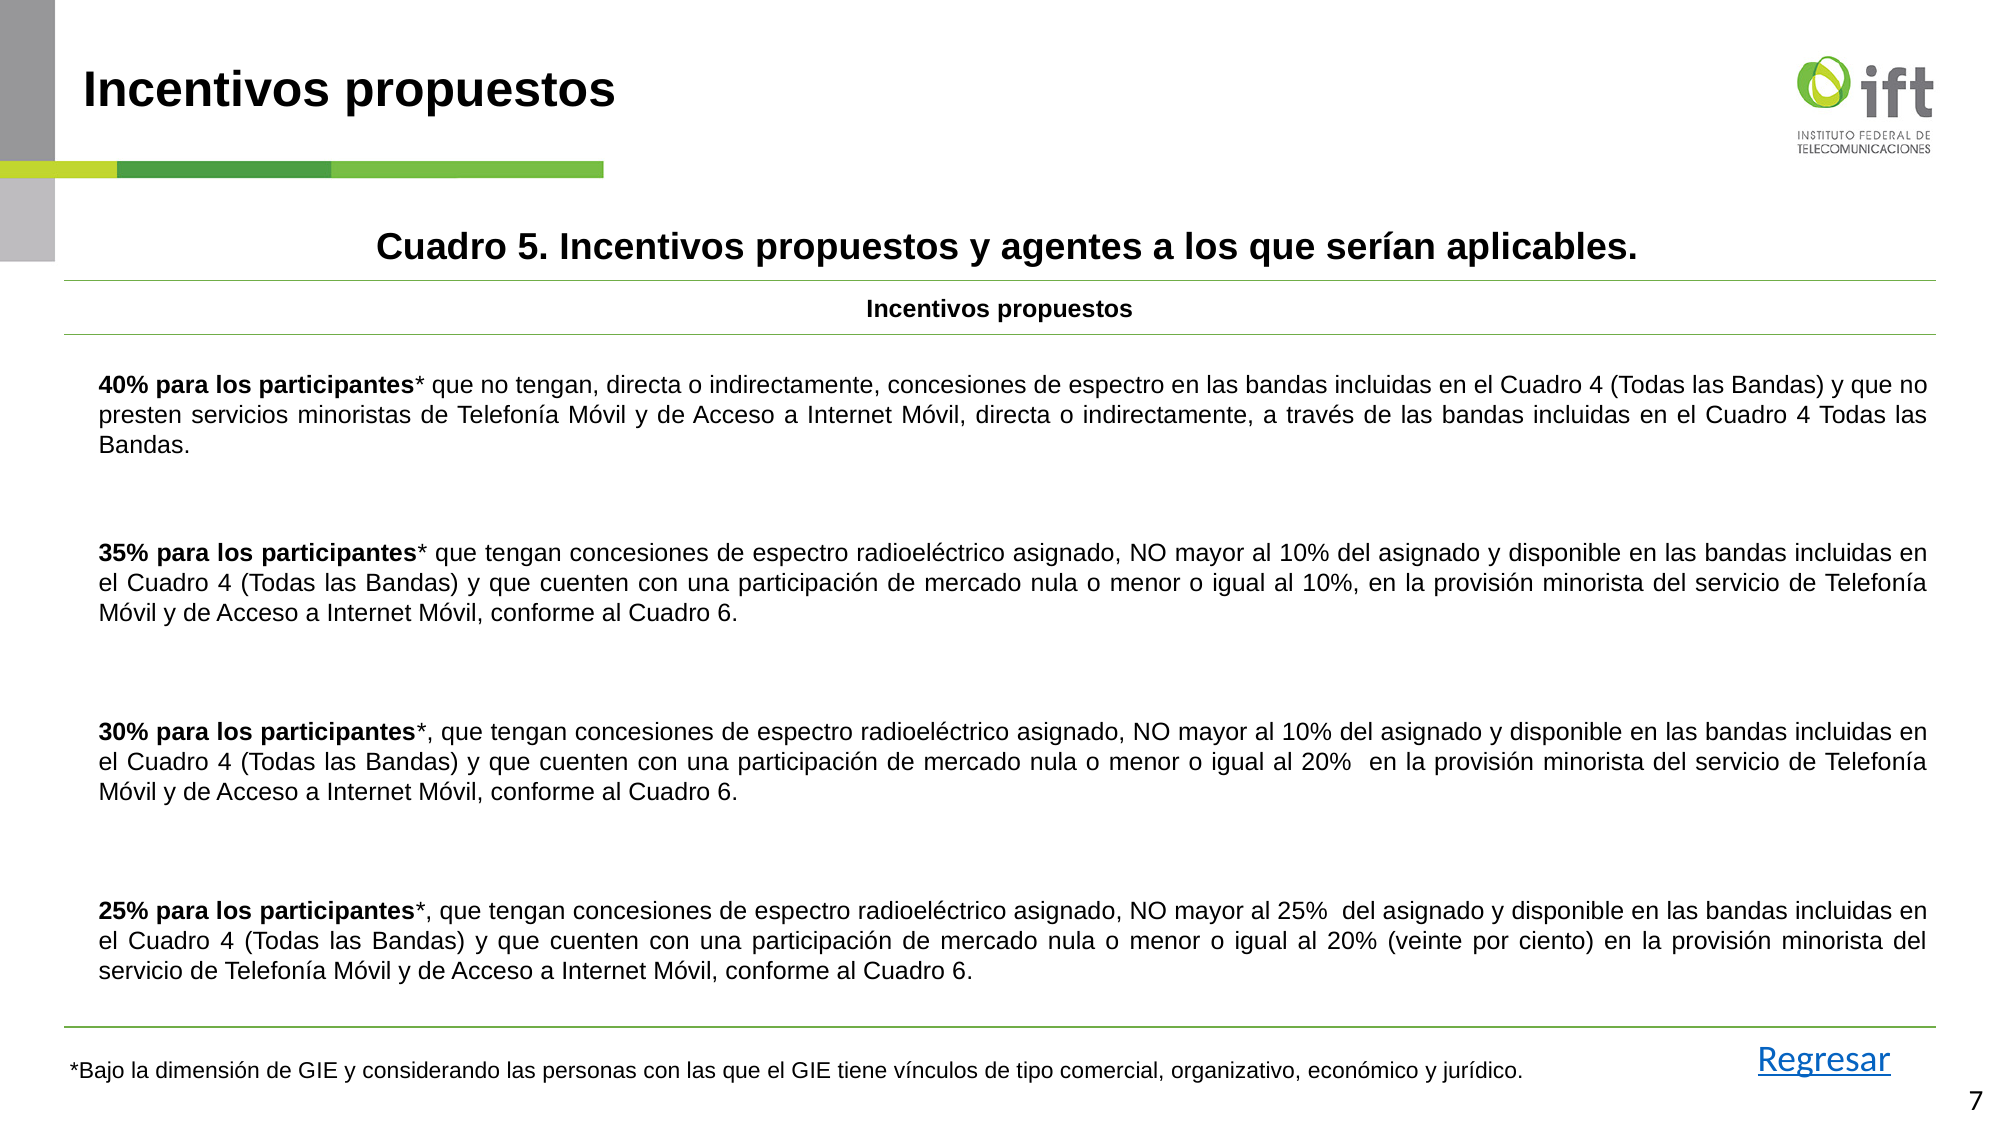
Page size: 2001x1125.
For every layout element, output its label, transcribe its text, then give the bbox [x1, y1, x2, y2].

text_box Cuadro 5. Incentivos propuestos y agentes a los que serían aplicables. [205, 214, 1810, 275]
title Incentivos propuestos [68, 30, 1758, 151]
picture [1757, 0, 2000, 1026]
text_box Regresar [1742, 1026, 2000, 1087]
picture [0, 0, 636, 1125]
table_cell 40% para los participantes* que no tengan, directa o indirectamente, concesiones de espectro en las bandas incluidas en el Cuadro 4 (Todas las Bandas) y que no presten servicios minoristas de Telefonía Móvil y de Acceso a Internet Móvil, directa o indirectamente, a través de las bandas incluidas en el Cuadro 4 Todas las Bandas. [64, 335, 1936, 494]
table_cell 30% para los participantes*, que tengan concesiones de espectro radioeléctrico asignado, NO mayor al 10% del asignado y disponible en las bandas incluidas en el Cuadro 4 (Todas las Bandas) y que cuenten con una participación de mercado nula o menor o igual al 20% en la provisión minorista del servicio de Telefonía Móvil y de Acceso a Internet Móvil, conforme al Cuadro 6. [64, 670, 1936, 853]
table_header Incentivos propuestos [64, 281, 1936, 334]
text_box *Bajo la dimensión de GIE y considerando las personas con las que el GIE tiene vínculos de tipo comercial, organizativo, económico y jurídico. [55, 1048, 1945, 1091]
table_cell 25% para los participantes*, que tengan concesiones de espectro radioeléctrico asignado, NO mayor al 25% del asignado y disponible en las bandas incluidas en el Cuadro 4 (Todas las Bandas) y que cuenten con una participación de mercado nula o menor o igual al 20% (veinte por ciento) en la provisión minorista del servicio de Telefonía Móvil y de Acceso a Internet Móvil, conforme al Cuadro 6. [64, 853, 1936, 1026]
table_cell 35% para los participantes* que tengan concesiones de espectro radioeléctrico asignado, NO mayor al 10% del asignado y disponible en las bandas incluidas en el Cuadro 4 (Todas las Bandas) y que cuenten con una participación de mercado nula o menor o igual al 10%, en la provisión minorista del servicio de Telefonía Móvil y de Acceso a Internet Móvil, conforme al Cuadro 6. [64, 494, 1936, 670]
picture [1757, 1087, 2000, 1125]
